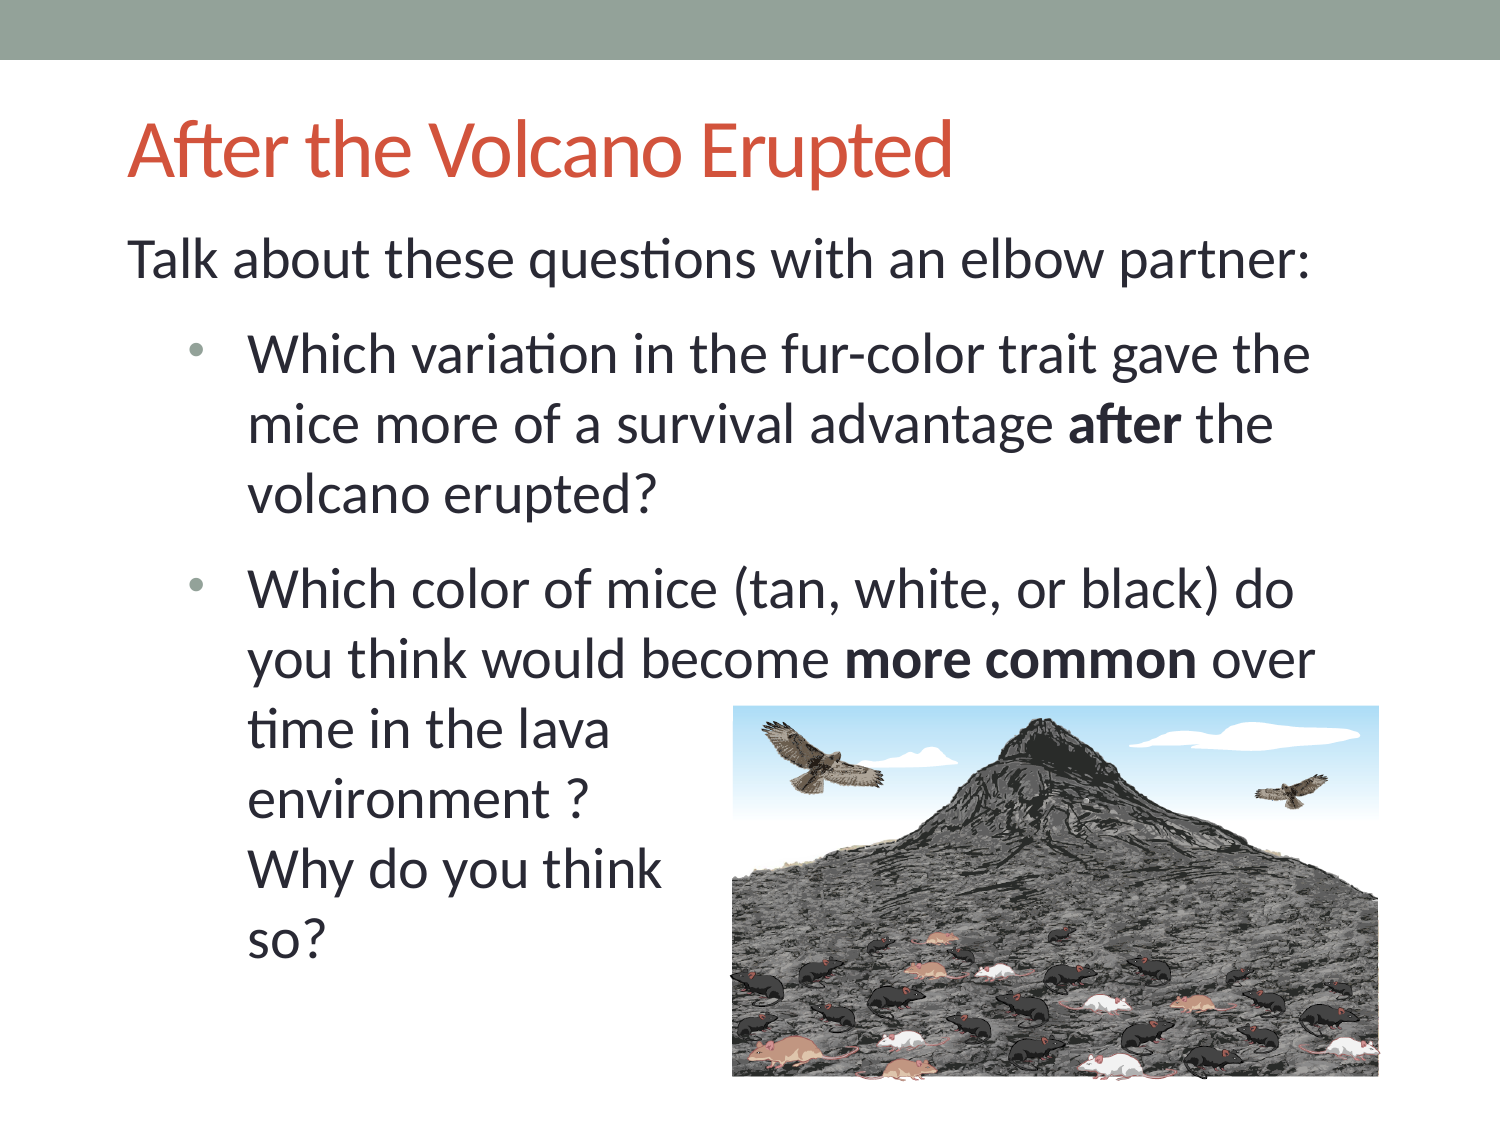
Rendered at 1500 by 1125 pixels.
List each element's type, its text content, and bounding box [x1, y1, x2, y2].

list Talk about these questions with an elbow partner: Which variation in the fur-color trait gave the mice more of a survival advantage after the volcano erupted? Which color of mice (tan, white, or black) do you think would become more common over time in the lava environment ? Why do you think so? [112, 212, 1450, 1088]
picture [724, 699, 1388, 1093]
title After the Volcano Erupted [112, 62, 1425, 212]
